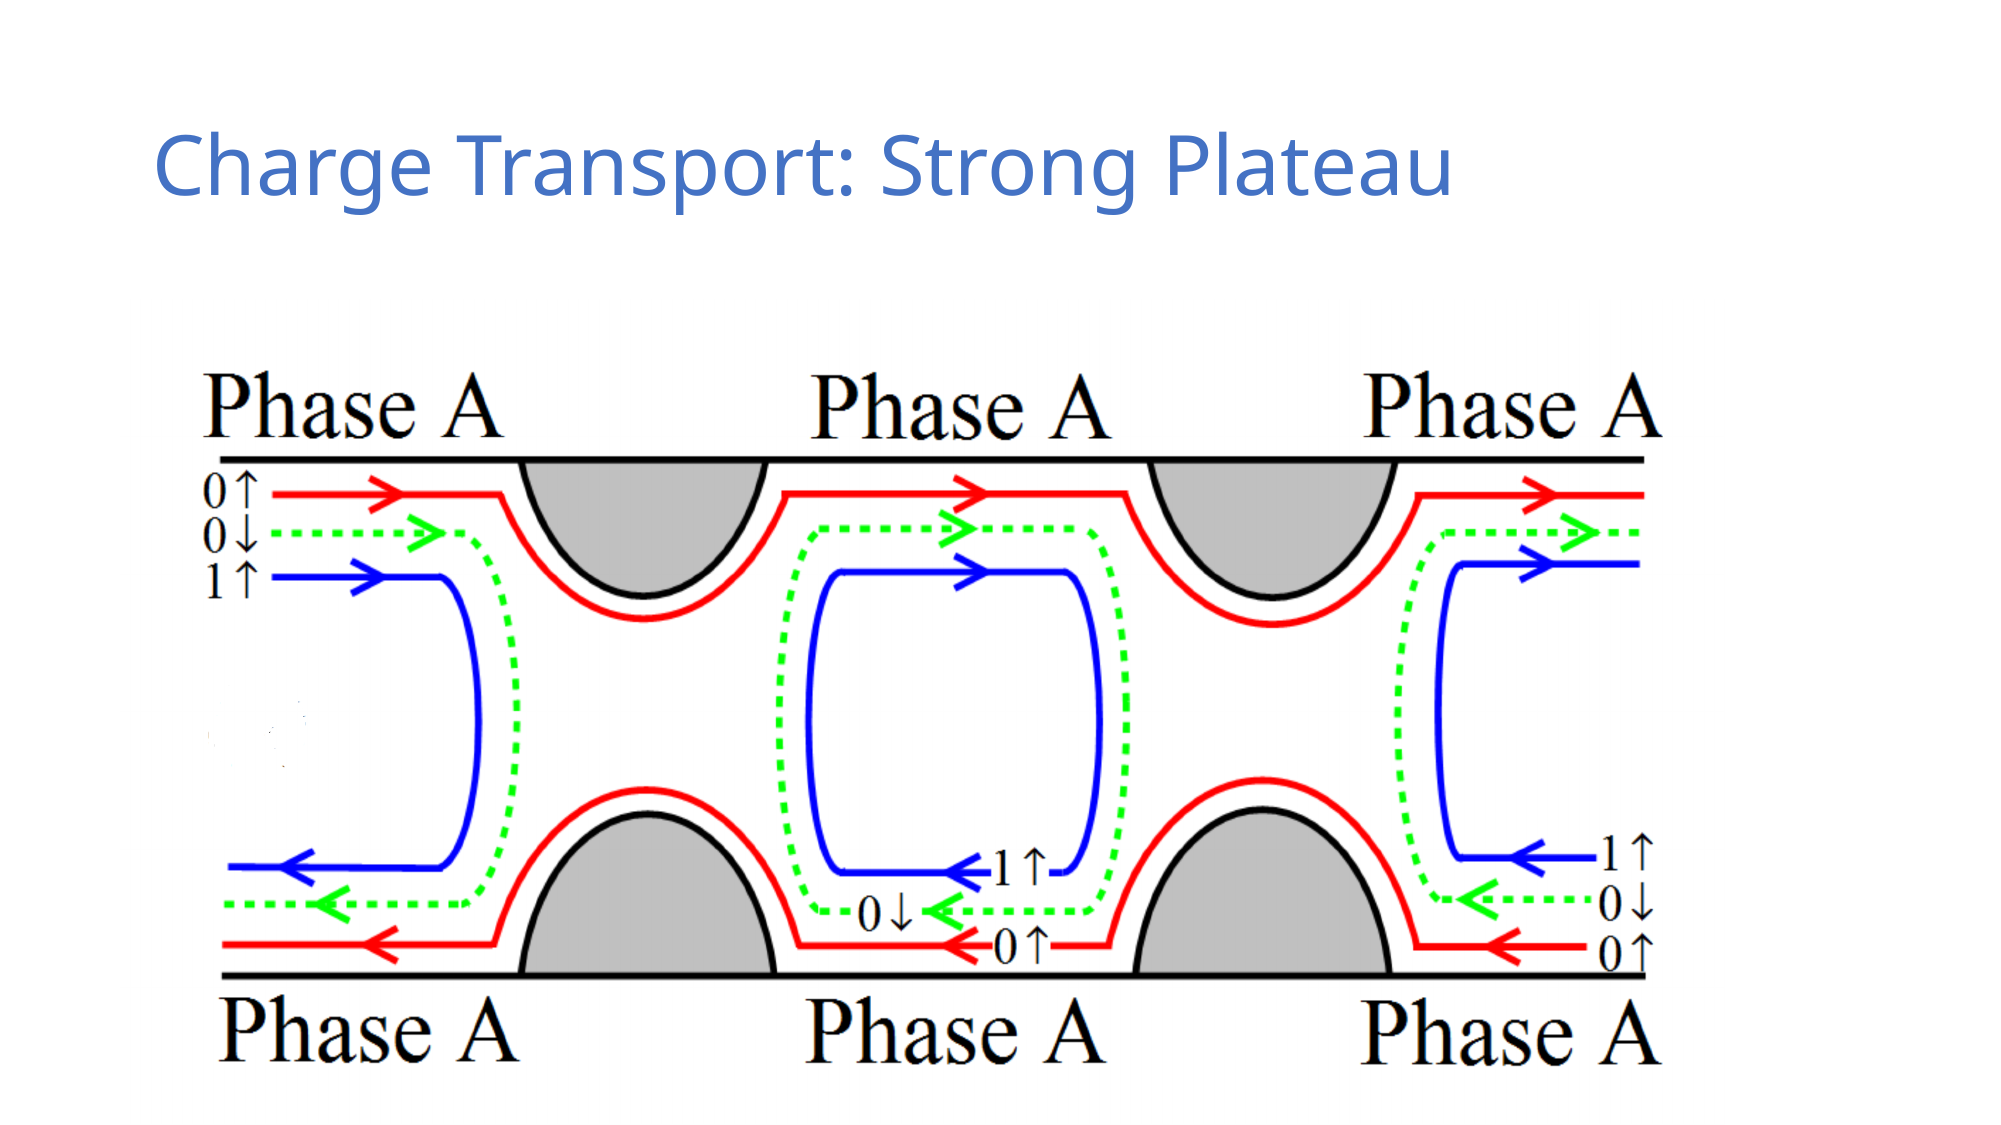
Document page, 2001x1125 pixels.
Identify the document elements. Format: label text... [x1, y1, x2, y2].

title Charge Transport: Strong Plateau [137, 59, 1863, 278]
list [119, 299, 1725, 1125]
